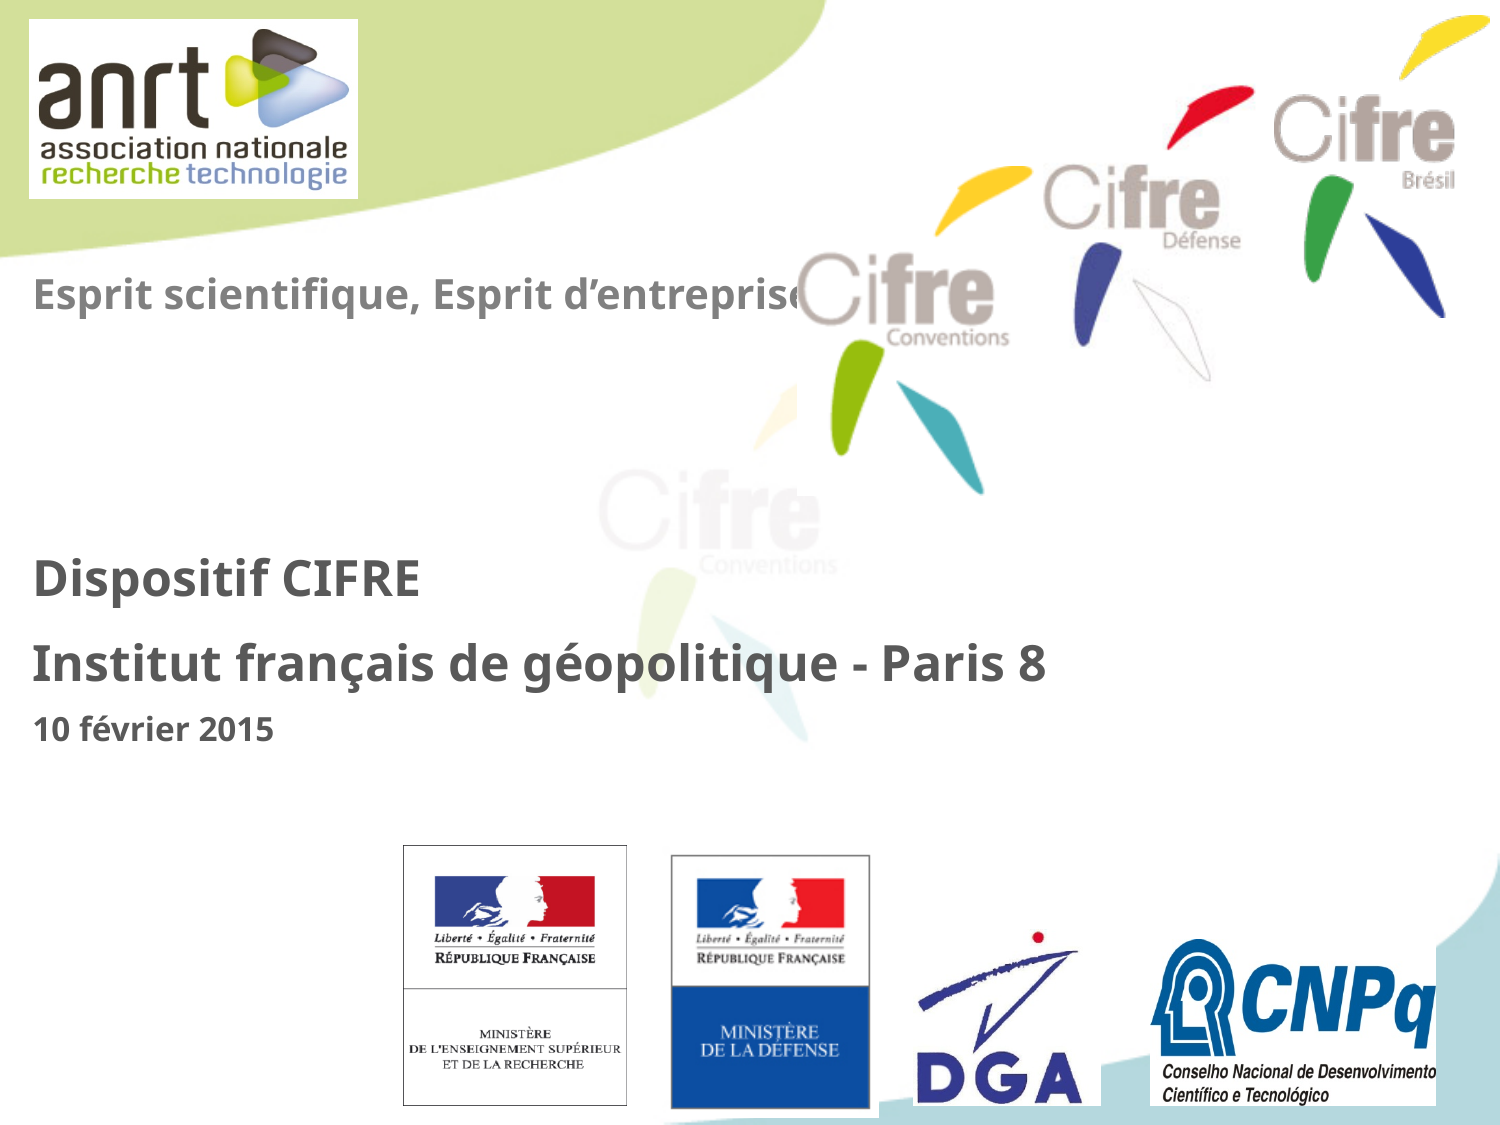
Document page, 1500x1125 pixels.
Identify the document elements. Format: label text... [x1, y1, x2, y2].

picture [0, 0, 1500, 1125]
text_box Esprit scientifique, Esprit d’entreprise [17, 260, 791, 326]
text_box Dispositif CIFRE Institut français de géopolitique - Paris 8 10 février 2015 [17, 538, 1273, 1011]
